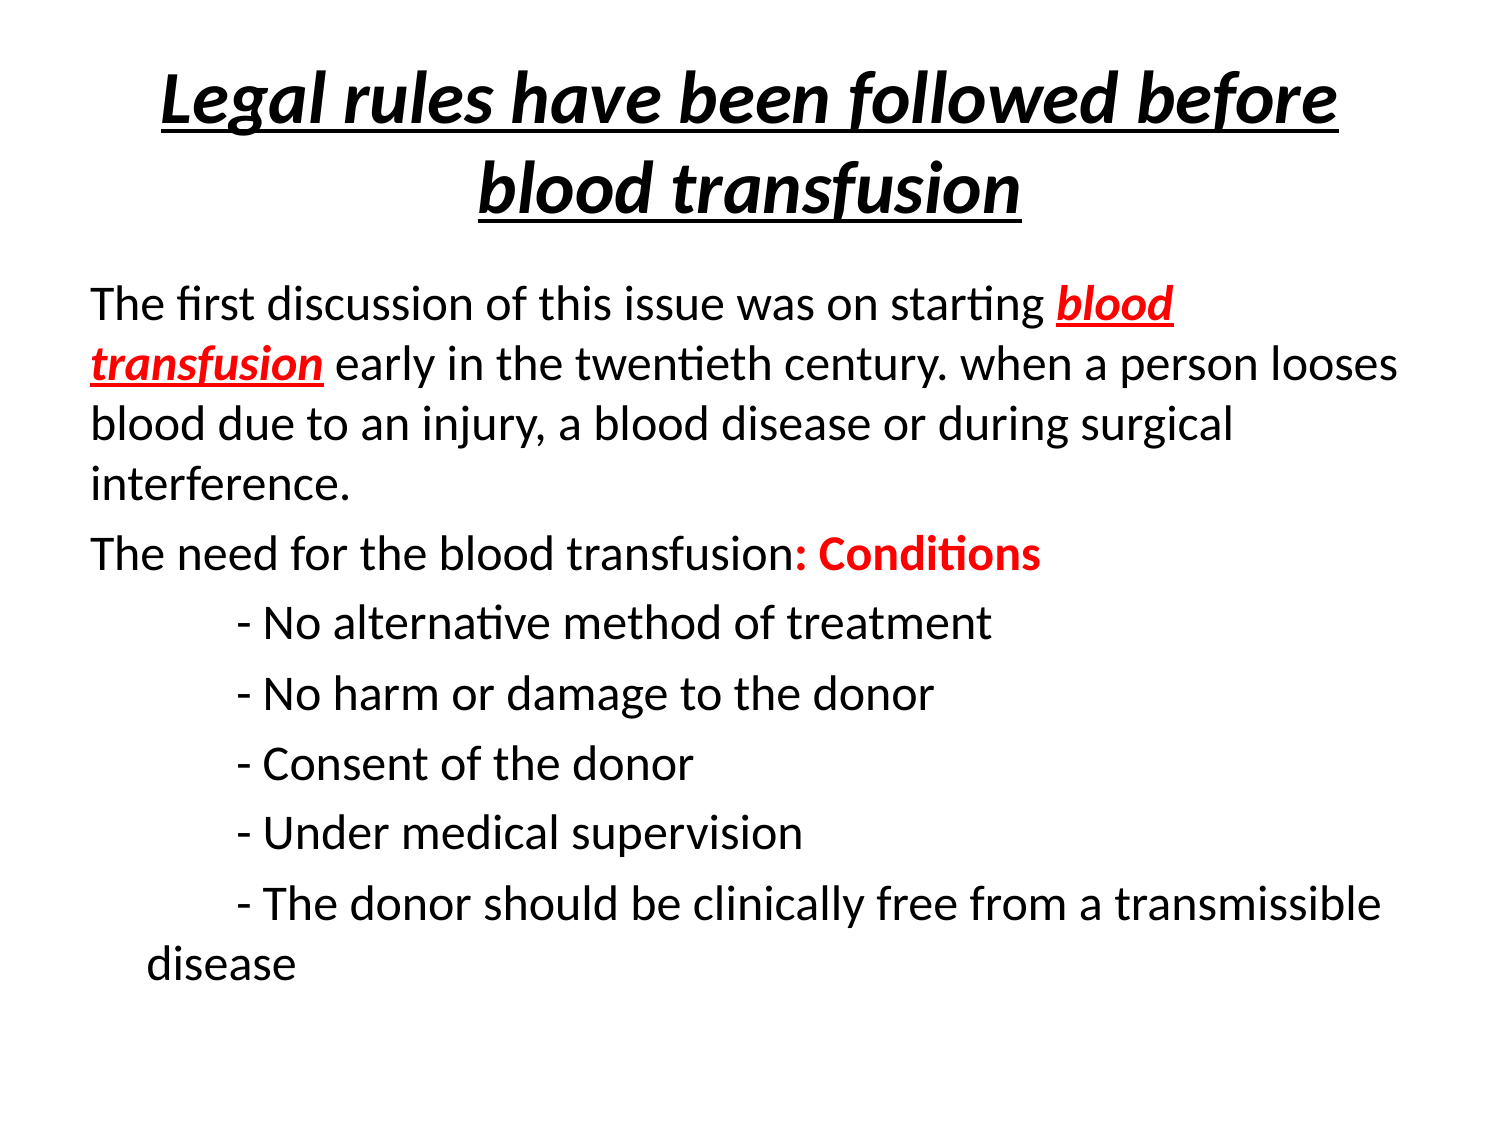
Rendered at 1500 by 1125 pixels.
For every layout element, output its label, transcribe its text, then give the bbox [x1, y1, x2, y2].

title Legal rules have been followed before blood transfusion [75, 45, 1425, 233]
list The first discussion of this issue was on starting blood transfusion early in the twentieth century. when a person looses blood due to an injury, a blood disease or during surgical interference. The need for the blood transfusion: Conditions - No alternative method of treatment - No harm or damage to the donor - Consent of the donor - Under medical supervision - The donor should be clinically free from a transmissible disease [75, 262, 1425, 1005]
